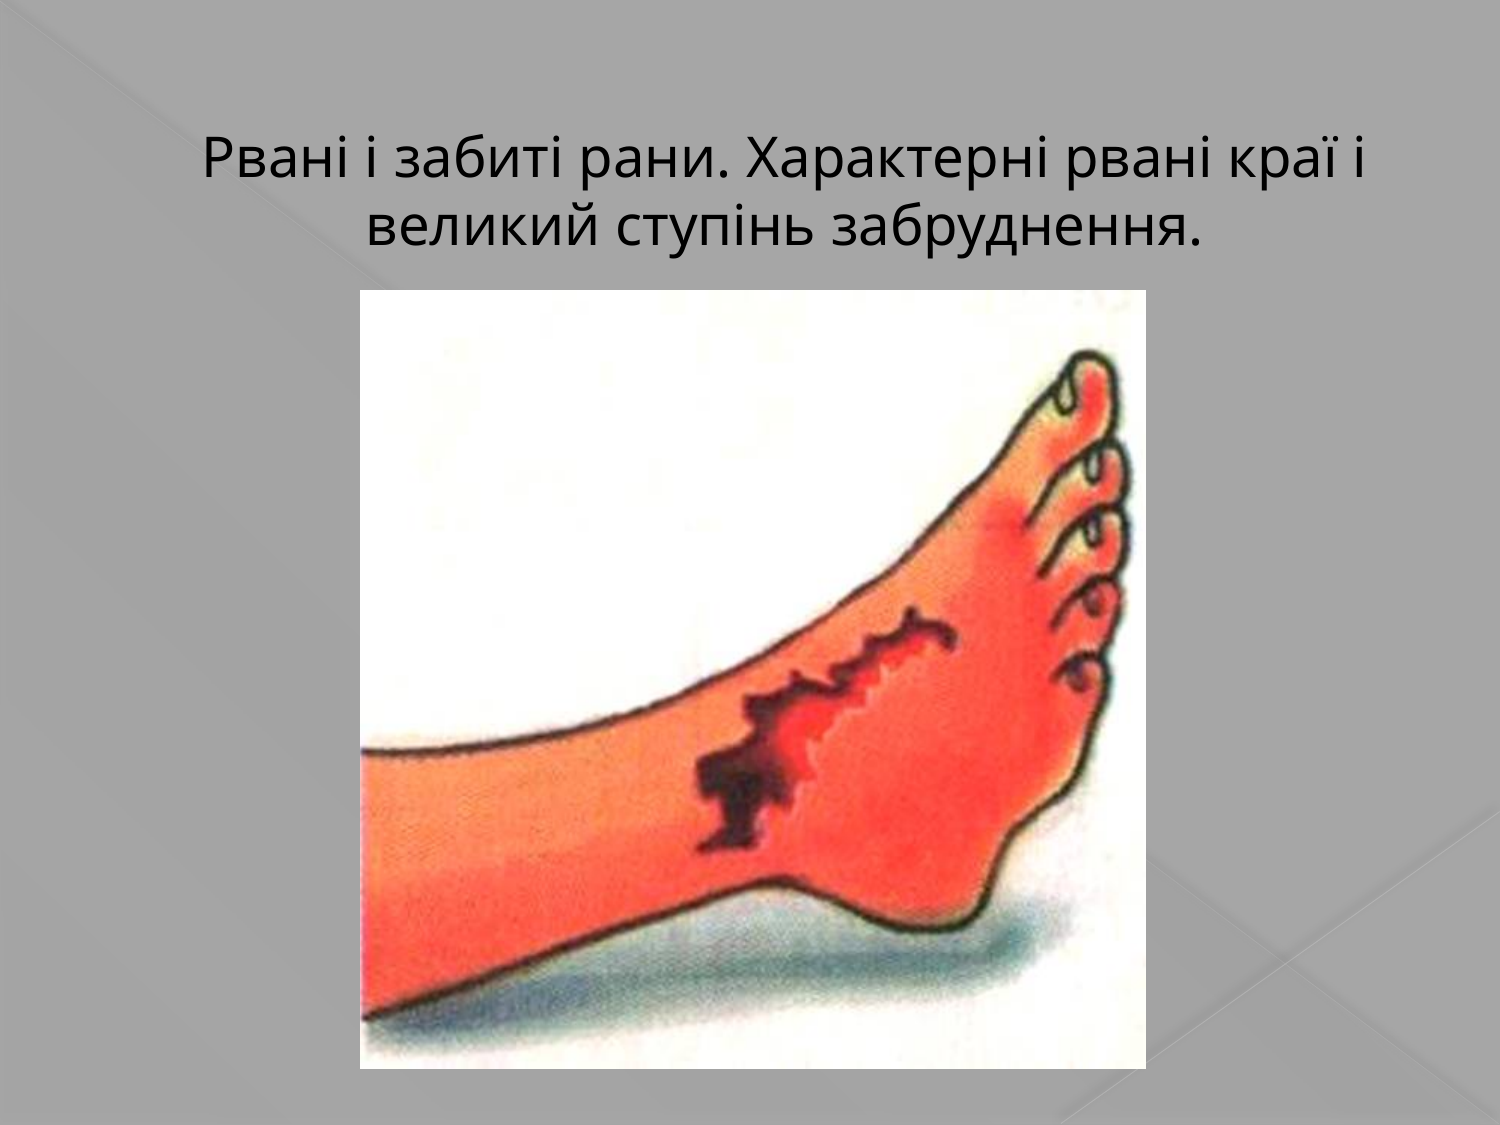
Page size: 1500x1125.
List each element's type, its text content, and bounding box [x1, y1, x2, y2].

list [359, 290, 1146, 1069]
title Рвані і забиті рани. Характерні рвані краї і великий ступінь забруднення. [76, 113, 1427, 344]
